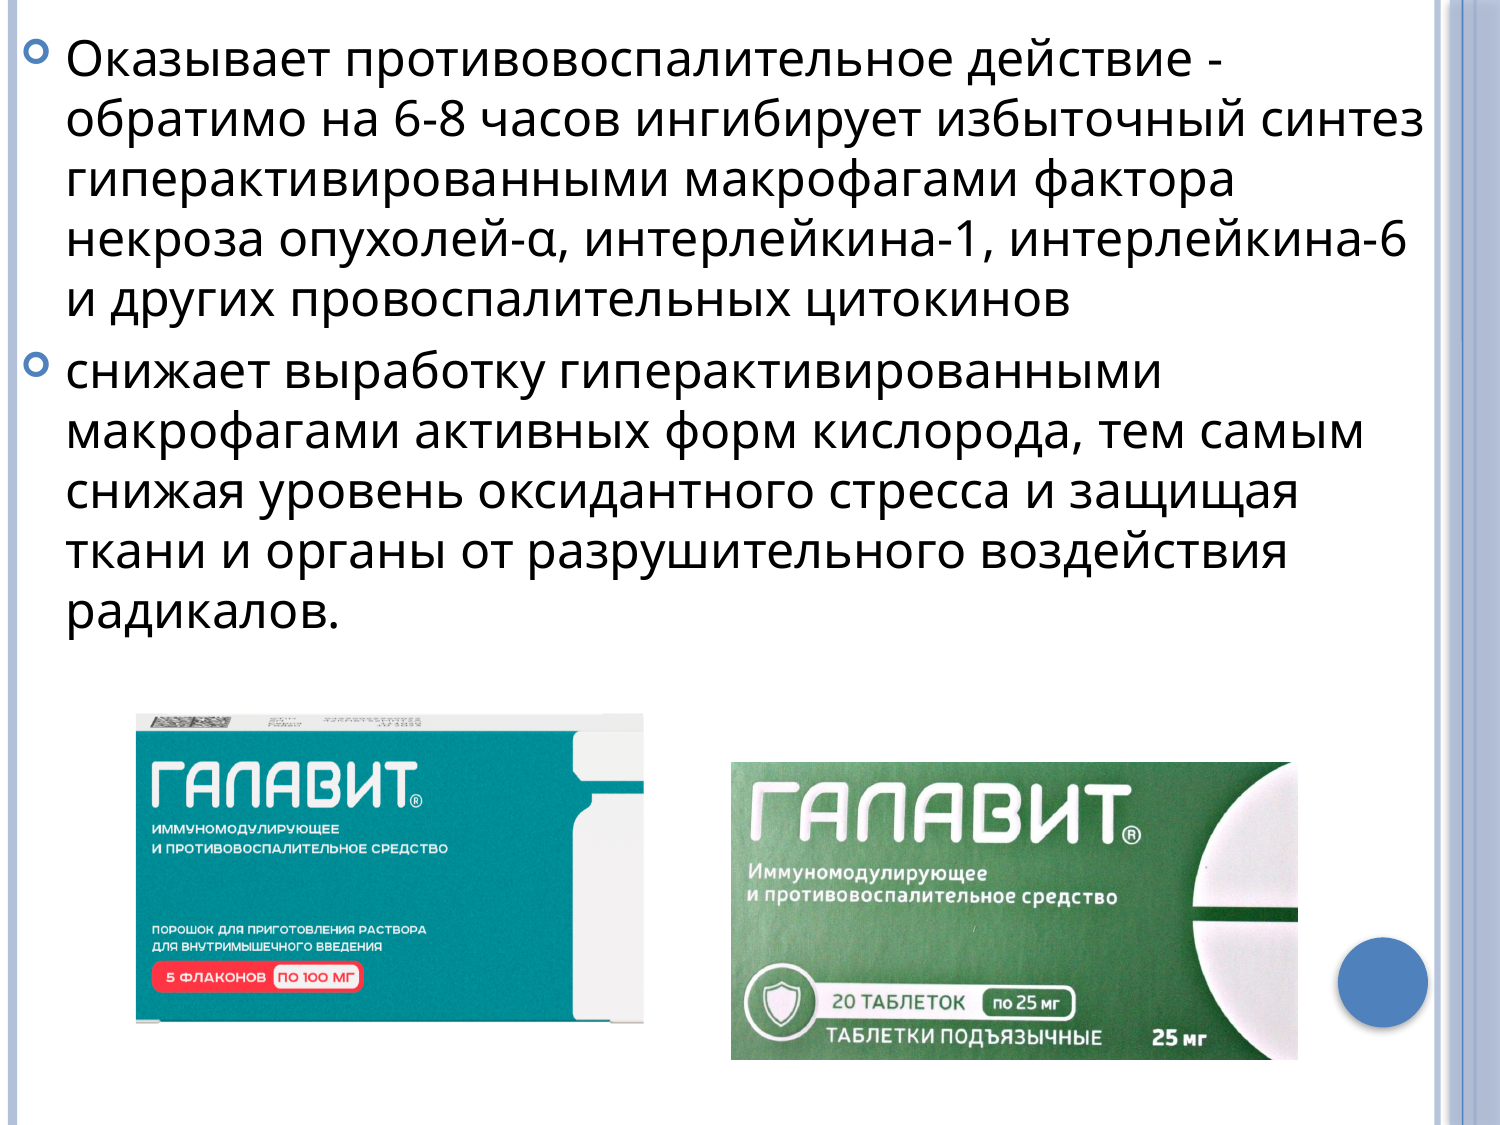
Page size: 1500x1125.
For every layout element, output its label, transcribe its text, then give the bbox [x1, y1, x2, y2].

picture [730, 761, 1299, 1061]
list Оказывает противовоспалительное действие - обратимо на 6-8 часов ингибирует избыточный синтез гиперактивированными макрофагами фактора некроза опухолей-α, интерлейкина-1, интерлейкина-6 и других провоспалительных цитокинов снижает выработку гиперактивированными макрофагами активных форм кислорода, тем самым снижая уровень оксидантного стресса и защищая ткани и органы от разрушительного воздействия радикалов. [5, 19, 1447, 752]
picture [135, 703, 645, 1024]
